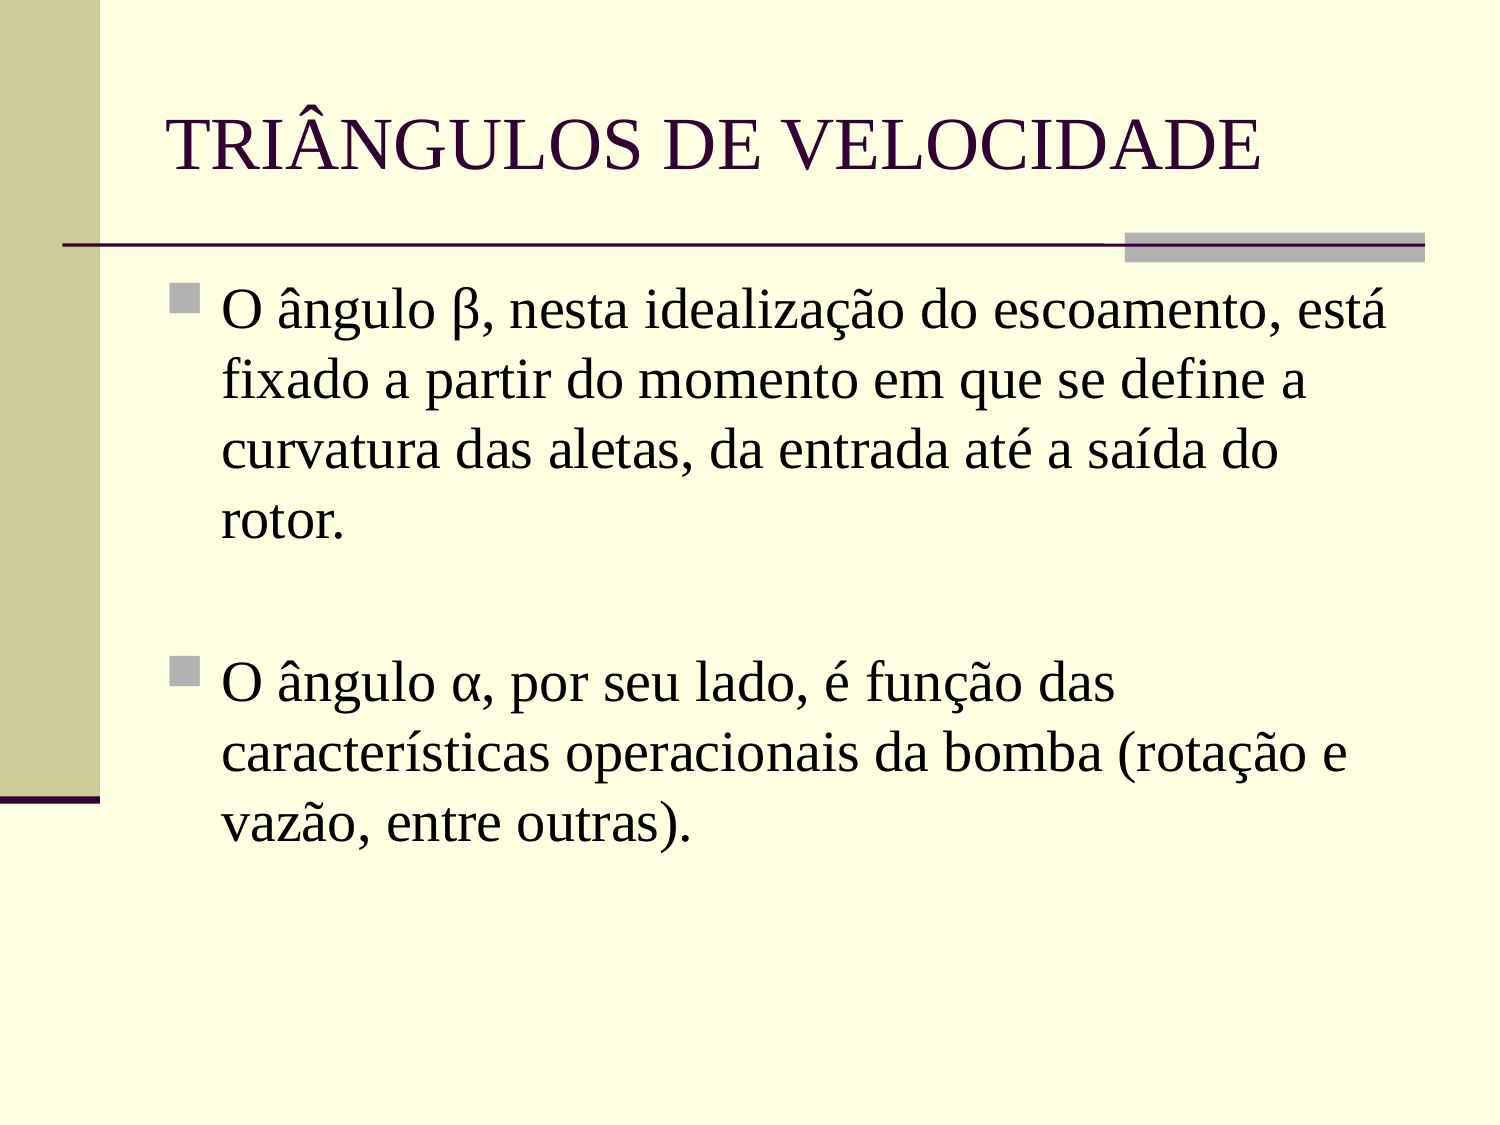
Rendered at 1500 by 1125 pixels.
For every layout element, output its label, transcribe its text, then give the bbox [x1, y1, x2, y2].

list O ângulo β, nesta idealização do escoamento, está fixado a partir do momento em que se define a curvatura das aletas, da entrada até a saída do rotor. O ângulo α, por seu lado, é função das características operacionais da bomba (rotação e vazão, entre outras). [149, 262, 1426, 1006]
title TRIÂNGULOS DE VELOCIDADE [149, 45, 1426, 234]
